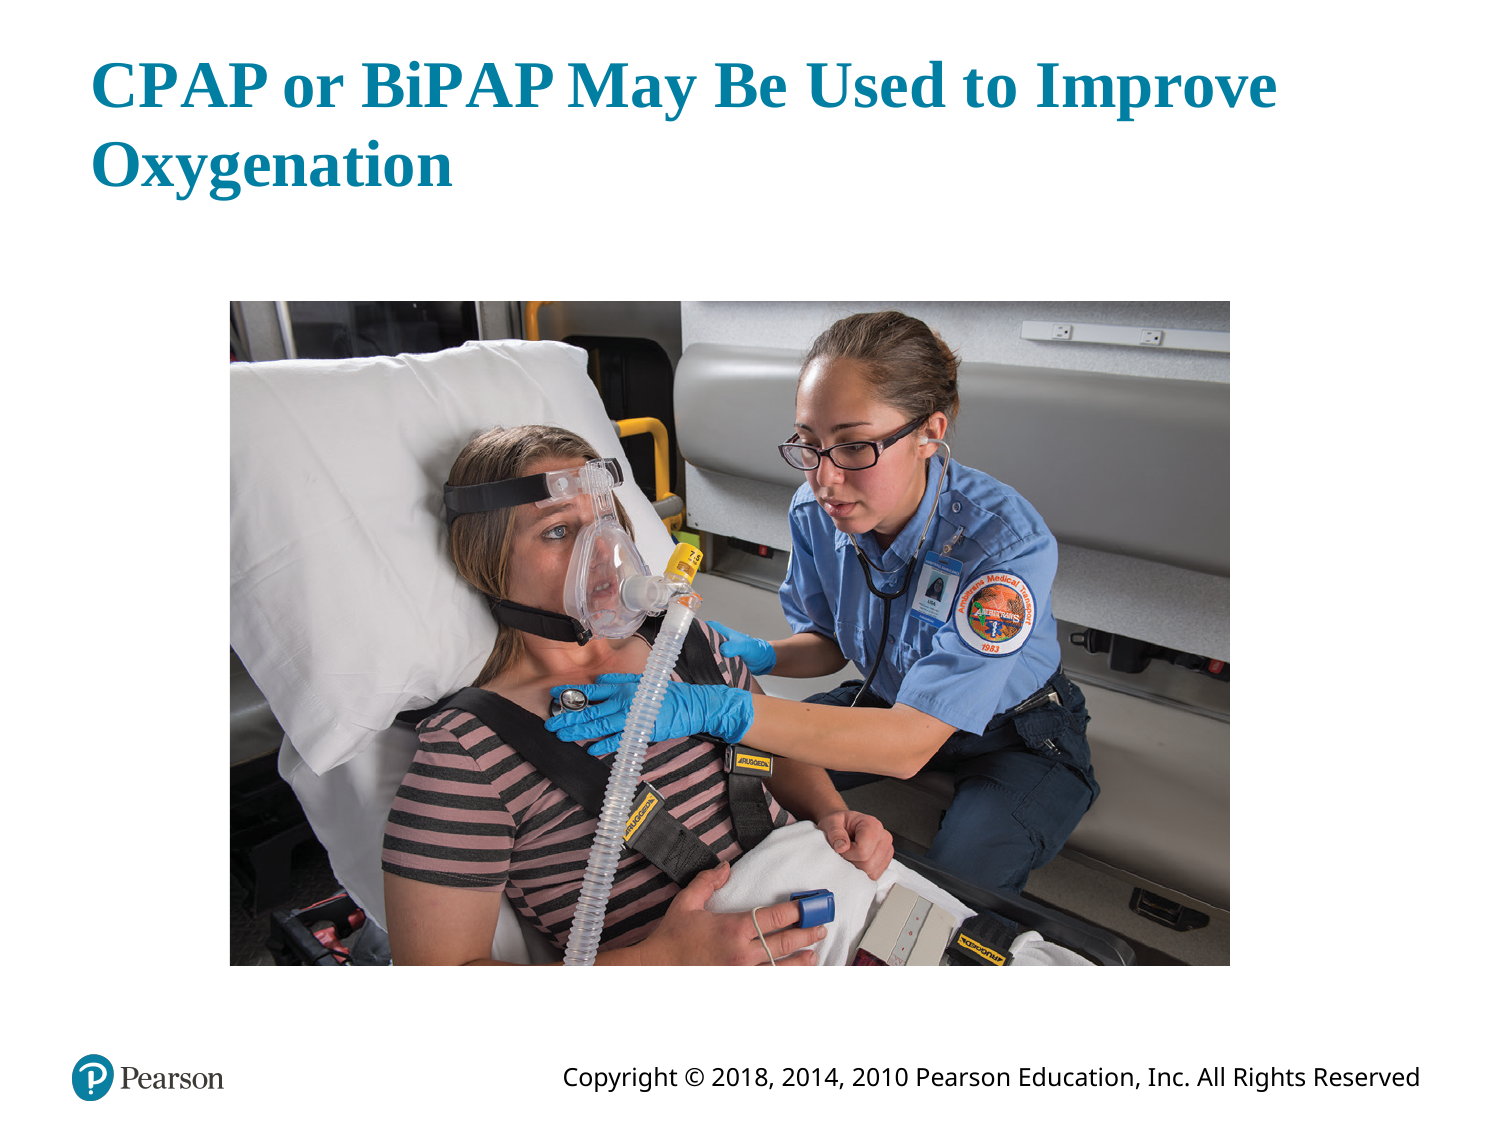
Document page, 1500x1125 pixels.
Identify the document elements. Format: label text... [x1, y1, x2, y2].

title C P A P or BiP A P May Be Used to Improve Oxygenation [75, 35, 1425, 216]
picture [98, 1054, 224, 1101]
picture [72, 1054, 88, 1070]
picture [229, 301, 1231, 967]
picture [80, 1063, 106, 1088]
picture [72, 1087, 83, 1101]
